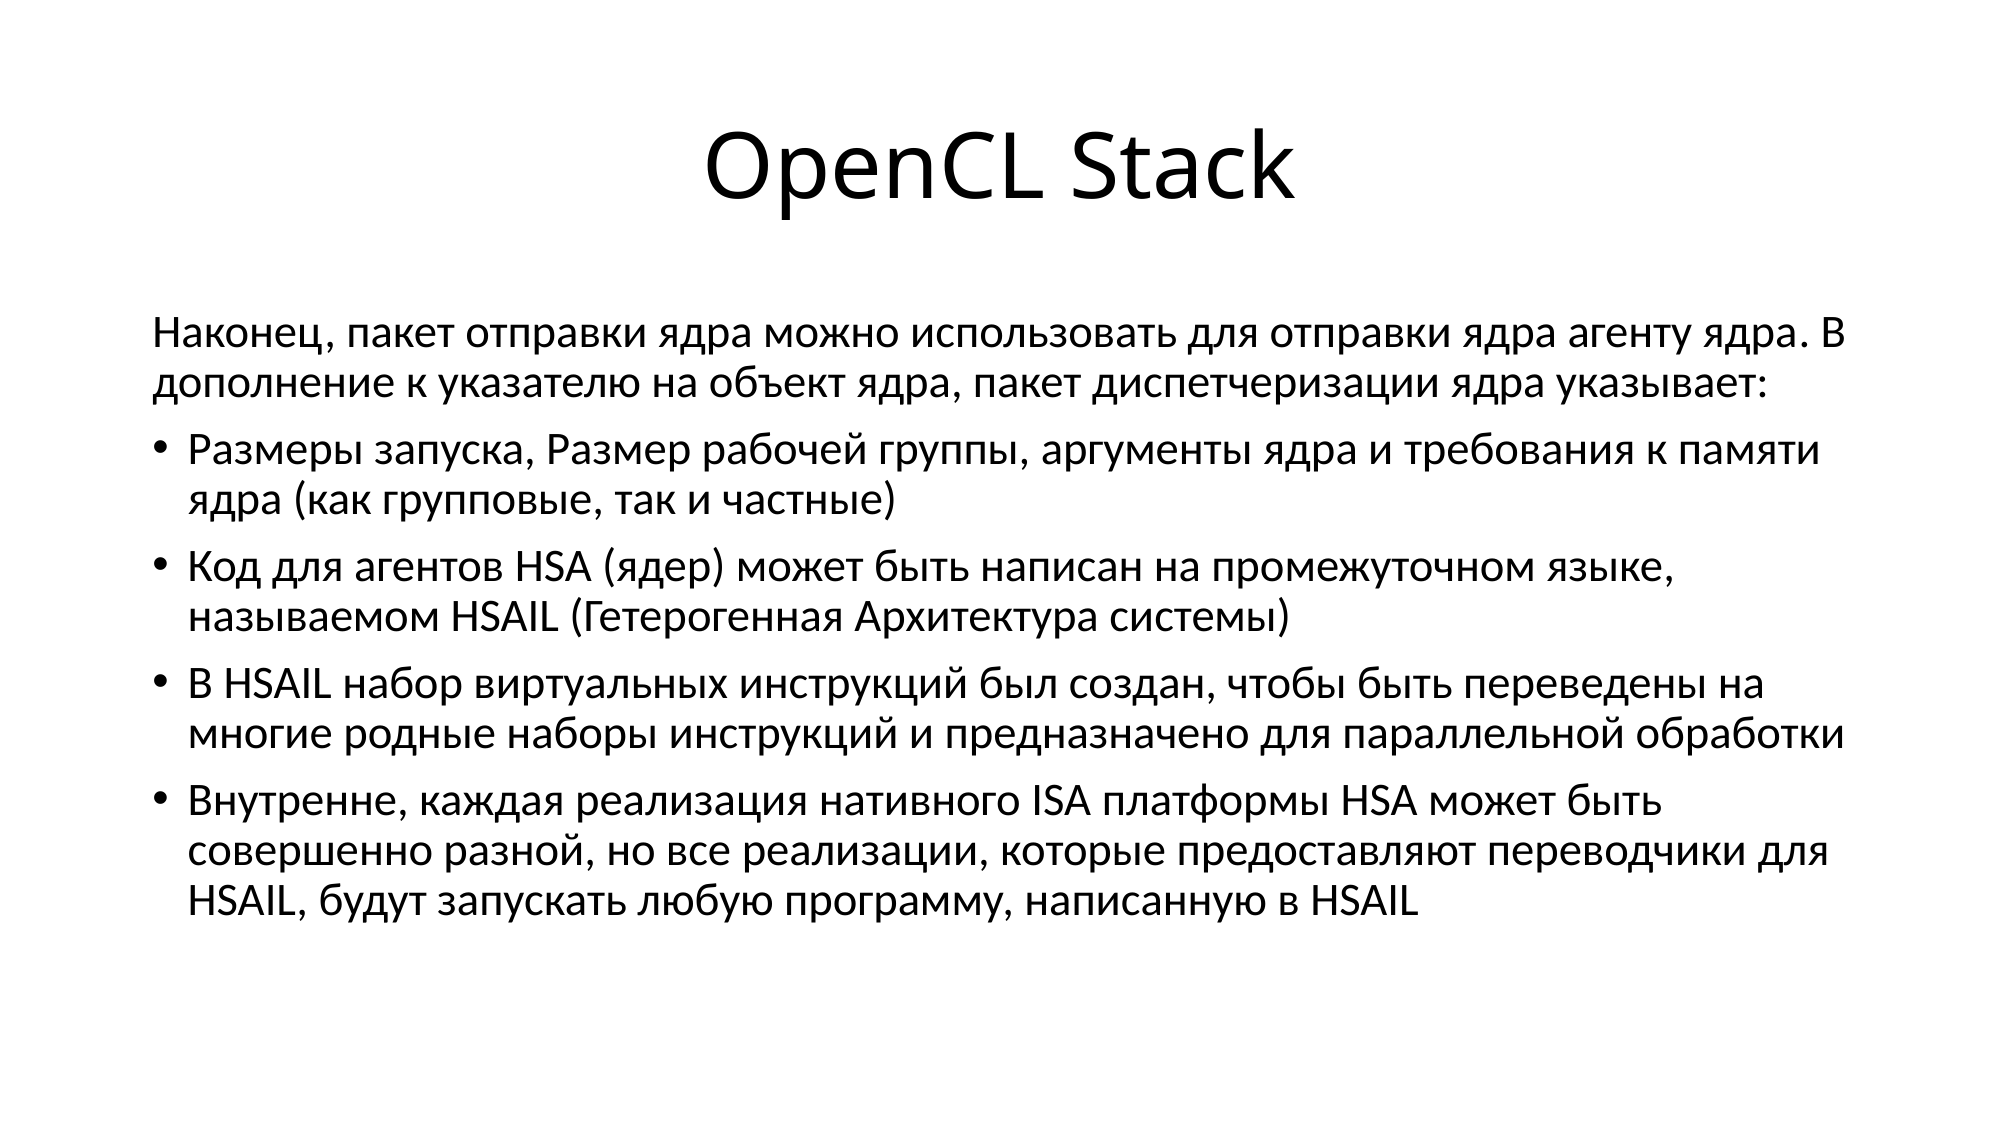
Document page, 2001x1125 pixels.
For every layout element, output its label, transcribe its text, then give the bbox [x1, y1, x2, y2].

list Наконец, пакет отправки ядра можно использовать для отправки ядра агенту ядра. В дополнение к указателю на объект ядра, пакет диспетчеризации ядра указывает: Размеры запуска, Размер рабочей группы, аргументы ядра и требования к памяти ядра (как групповые, так и частные) Код для агентов HSA (ядер) может быть написан на промежуточном языке, называемом HSAIL (Гетерогенная Архитектура системы) В HSAIL набор виртуальных инструкций был создан, чтобы быть переведены на многие родные наборы инструкций и предназначено для параллельной обработки Внутренне, каждая реализация нативного ISA платформы HSA может быть совершенно разной, но все реализации, которые предоставляют переводчики для HSAIL, будут запускать любую программу, написанную в HSAIL [137, 299, 1863, 1014]
title OpenCL Stack [137, 59, 1863, 278]
